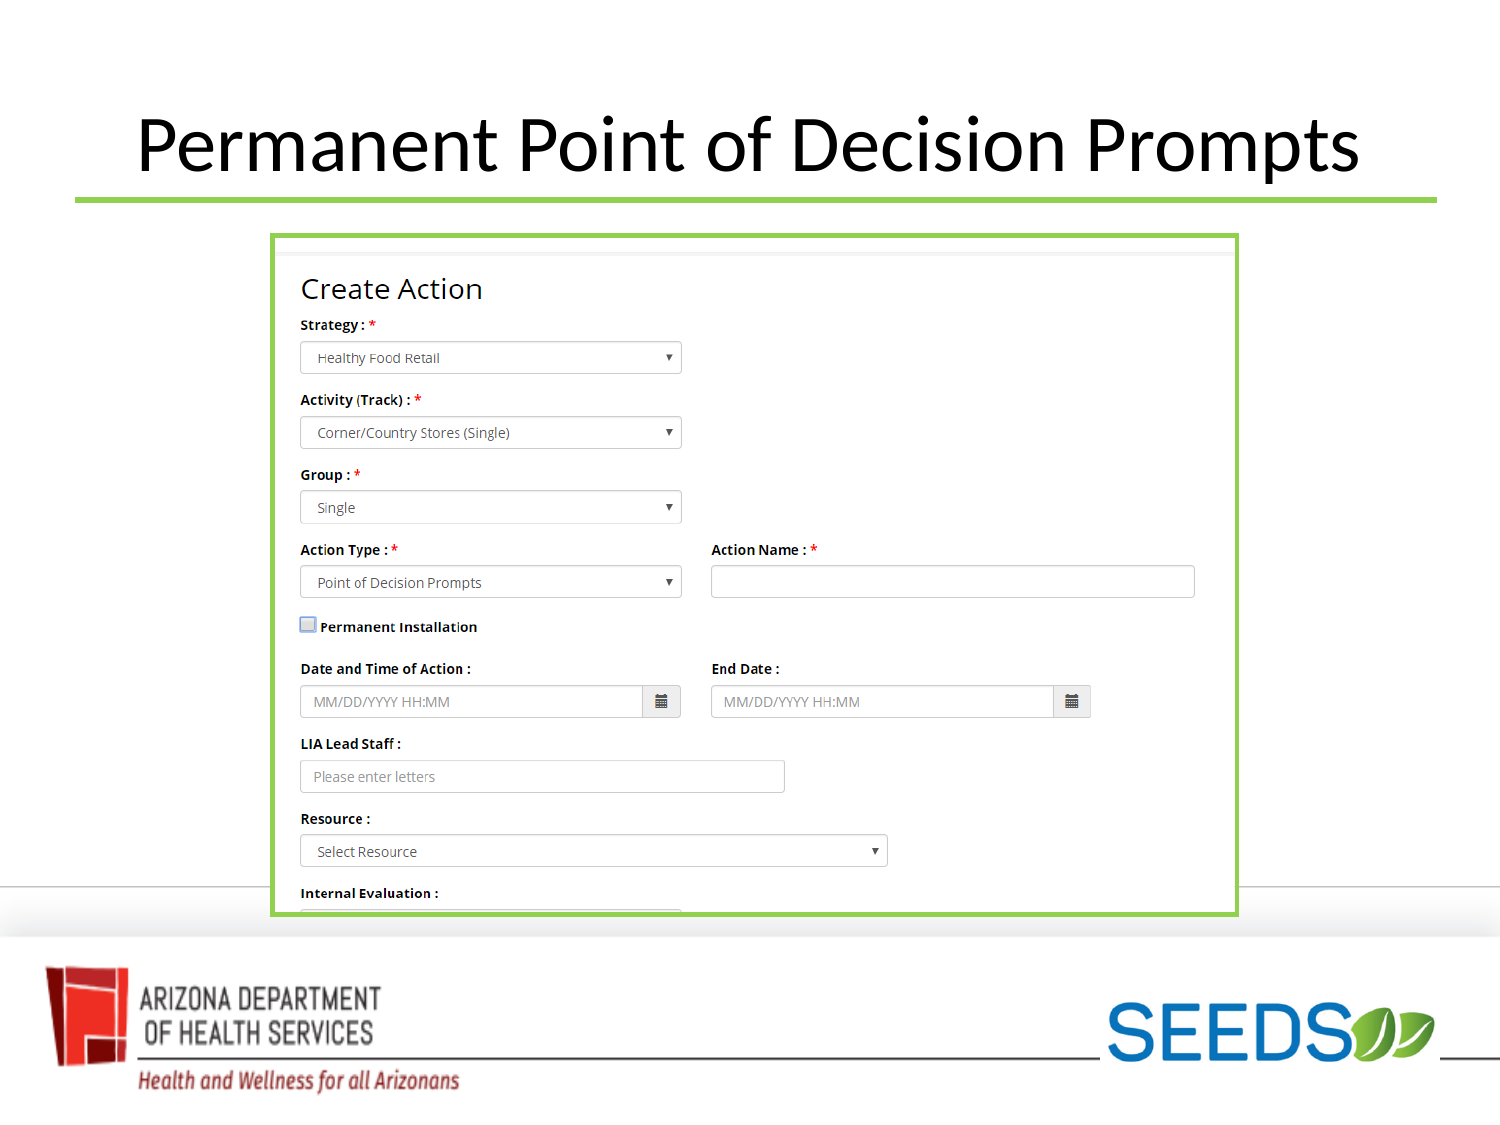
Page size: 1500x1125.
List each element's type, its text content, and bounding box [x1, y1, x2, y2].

picture [1100, 993, 1440, 1068]
title Permanent Point of Decision Prompts [75, 45, 1425, 233]
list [274, 237, 1235, 913]
